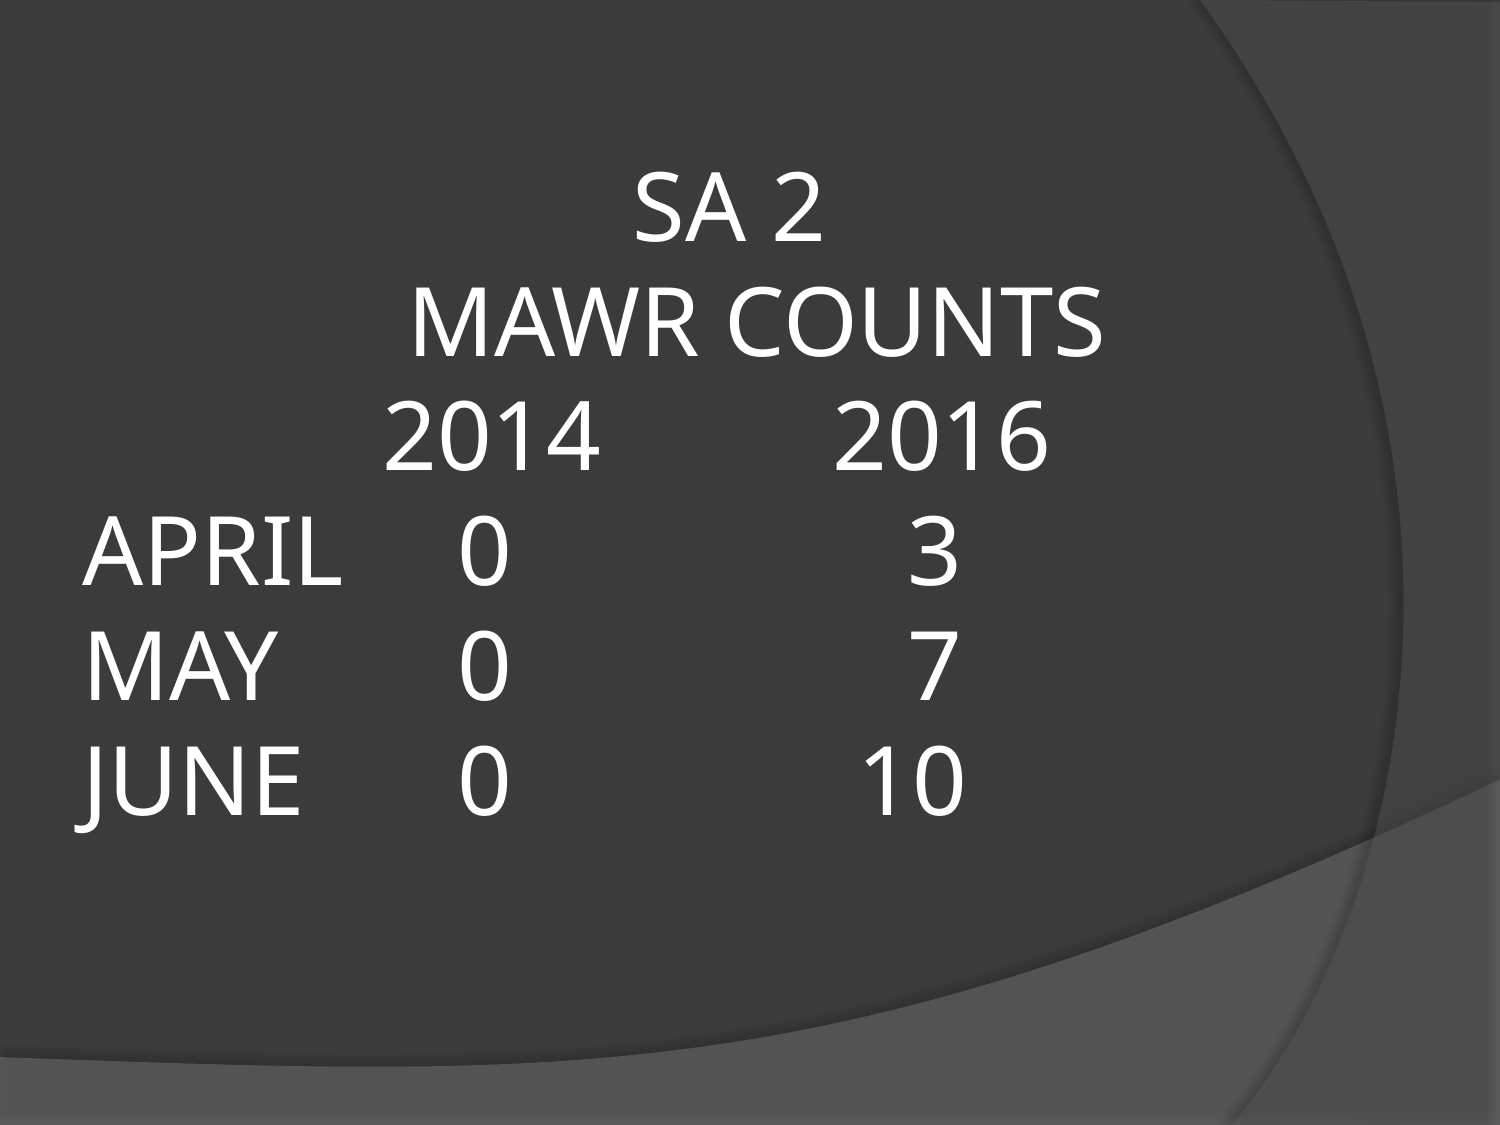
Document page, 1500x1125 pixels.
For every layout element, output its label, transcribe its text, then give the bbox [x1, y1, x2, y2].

title SA 2 MAWR COUNTS 2014 2016 APRIL 0 3 MAY 0 7 JUNE 0 10 [75, 45, 1375, 1050]
